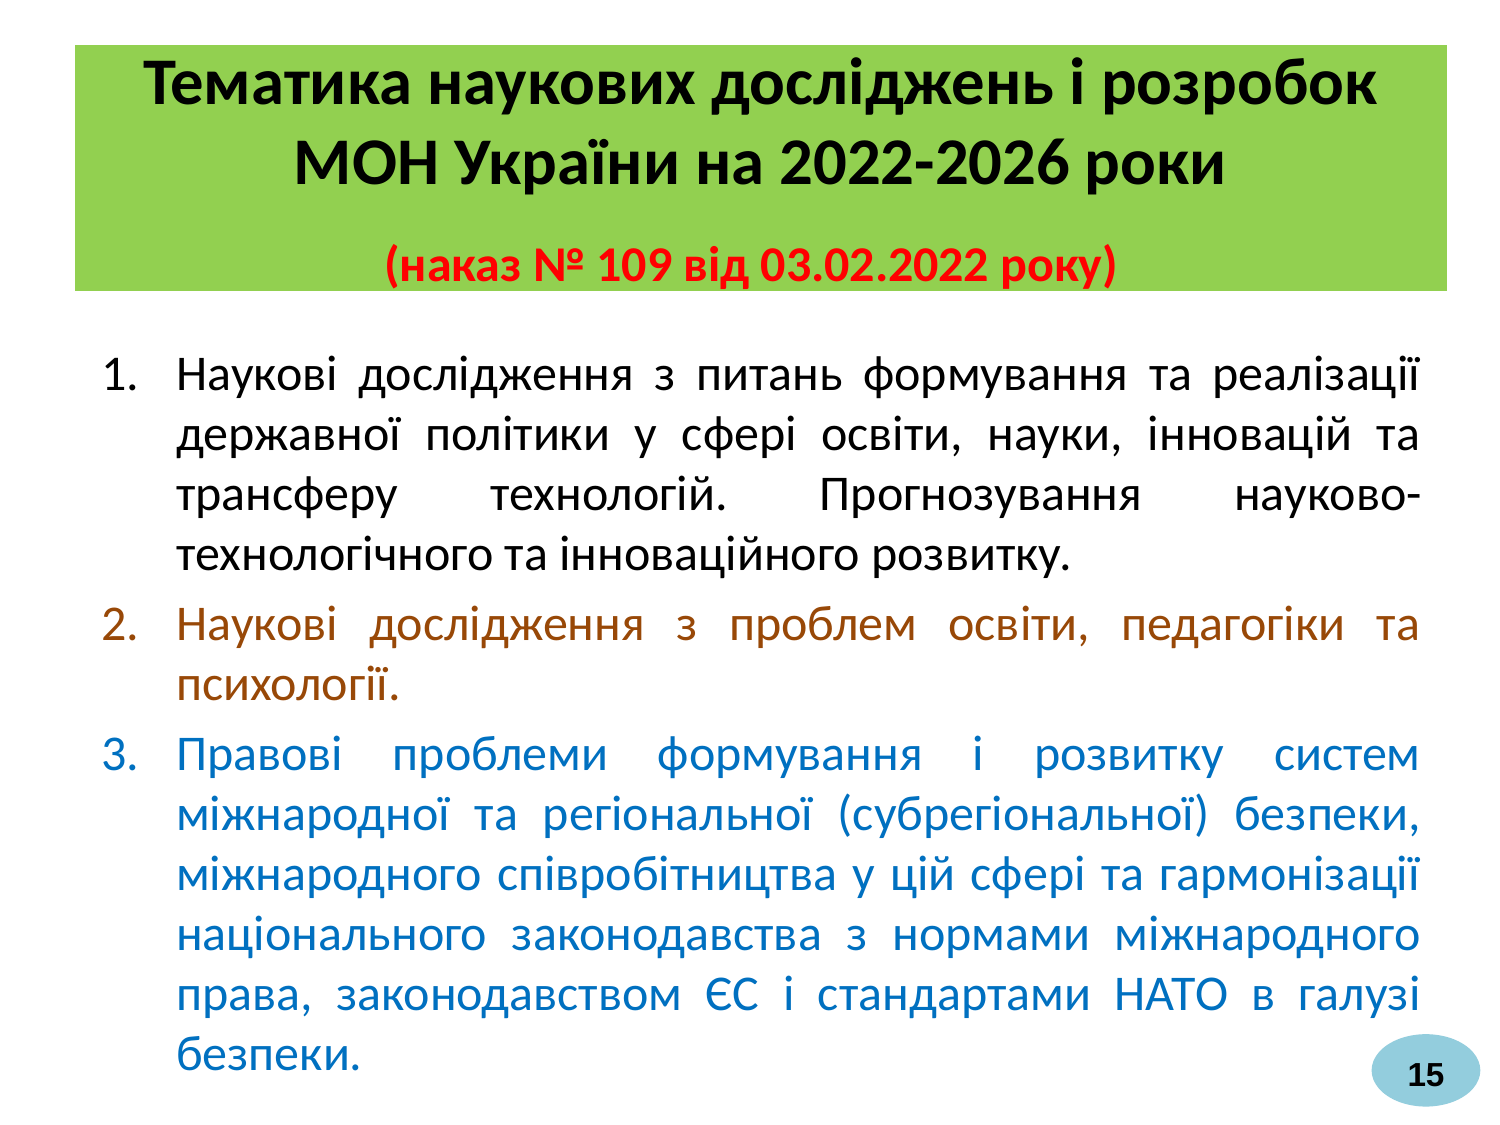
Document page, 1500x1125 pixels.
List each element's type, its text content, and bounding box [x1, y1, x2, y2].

list Наукові дослідження з питань формування та реалізації державної політики у сфері освіти, науки, інновацій та трансферу технологій. Прогнозування науково-технологічного та інноваційного розвитку. Наукові дослідження з проблем освіти, педагогіки та психології. Правові проблеми формування і розвитку систем міжнародної та регіональної (субрегіональної) безпеки, міжнародного співробітництва у цій сфері та гармонізації національного законодавства з нормами міжнародного права, законодавством ЄС і стандартами НАТО в галузі безпеки. [85, 332, 1436, 1106]
title Тематика наукових досліджень і розробок МОН України на 2022-2026 роки (наказ № 109 від 03.02.2022 року) [75, 45, 1447, 291]
text_box 15 [1372, 1034, 1480, 1106]
